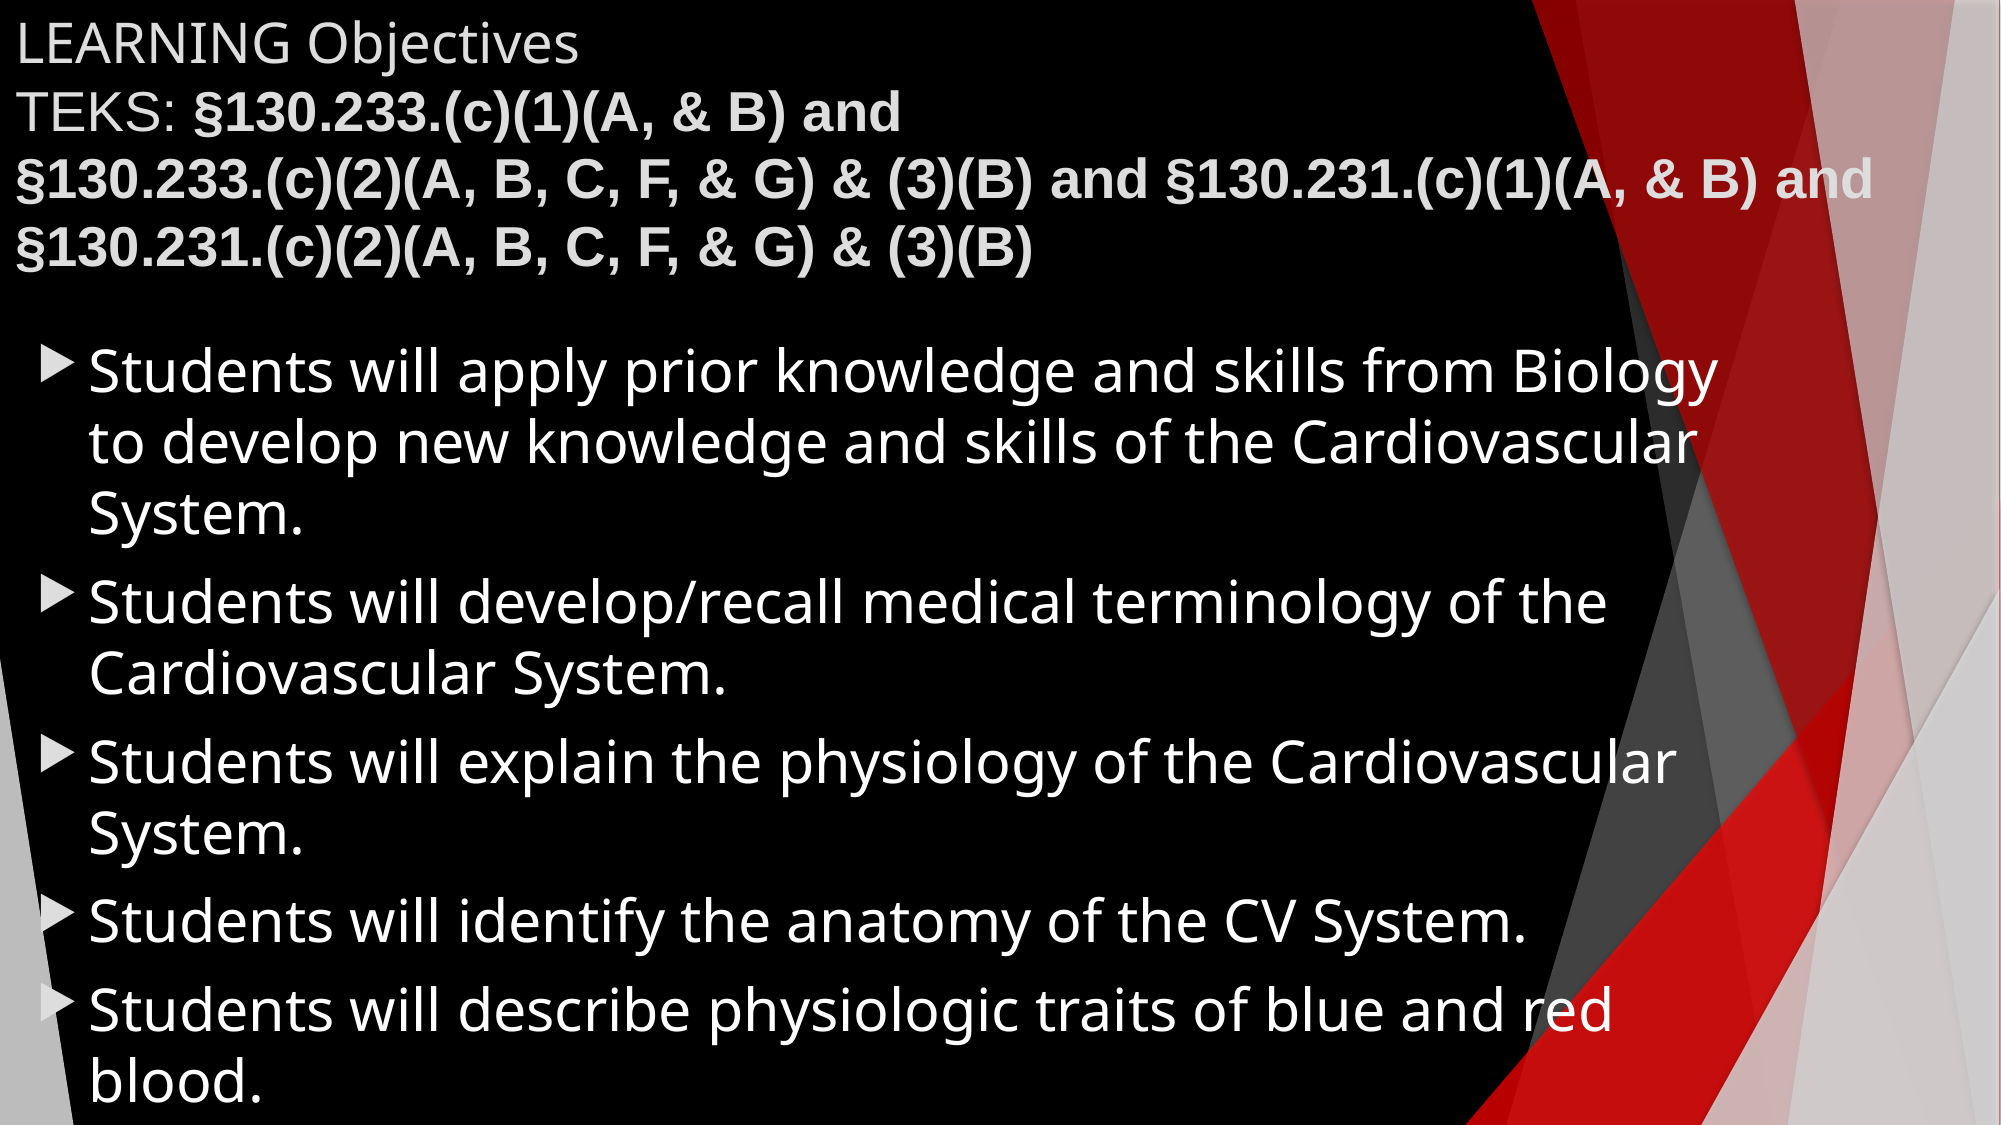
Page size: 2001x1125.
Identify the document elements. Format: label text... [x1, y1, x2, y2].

title LEARNING Objectives TEKS: §130.233.(c)(1)(A, & B) and §130.233.(c)(2)(A, B, C, F, & G) & (3)(B) and §130.231.(c)(1)(A, & B) and §130.231.(c)(2)(A, B, C, F, & G) & (3)(B) [0, 0, 2000, 287]
list Students will apply prior knowledge and skills from Biology to develop new knowledge and skills of the Cardiovascular System. Students will develop/recall medical terminology of the Cardiovascular System. Students will explain the physiology of the Cardiovascular System. Students will identify the anatomy of the CV System. Students will describe physiologic traits of blue and red blood. [21, 269, 1735, 1125]
